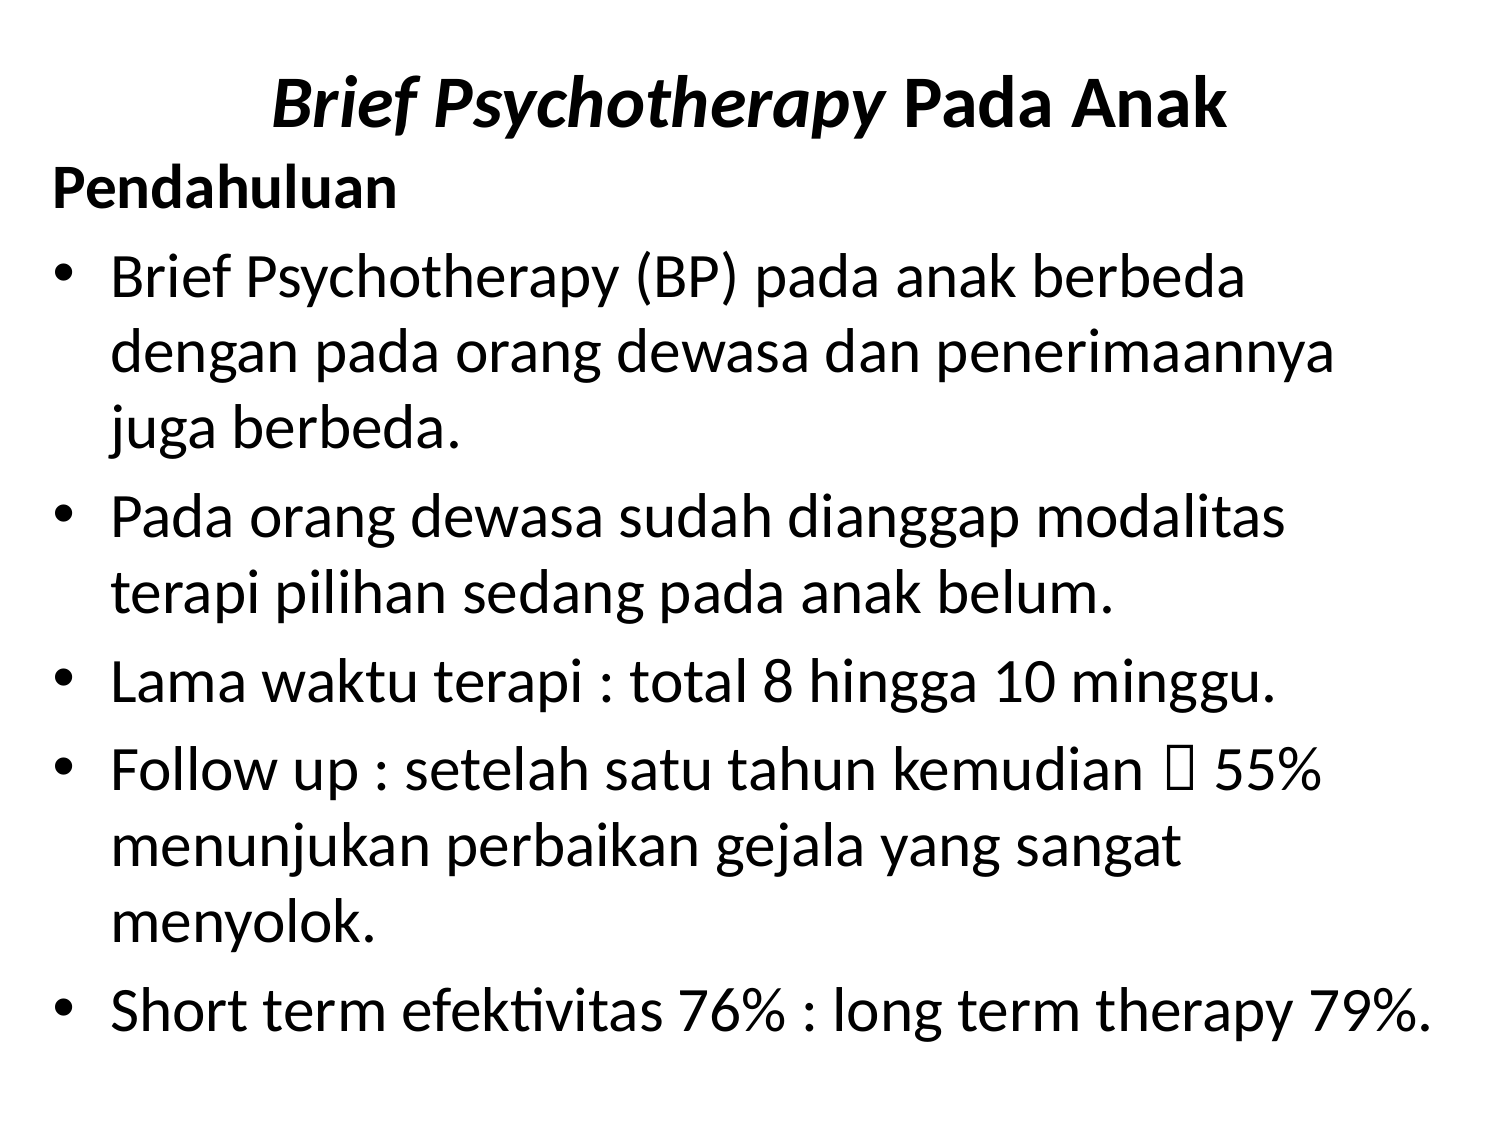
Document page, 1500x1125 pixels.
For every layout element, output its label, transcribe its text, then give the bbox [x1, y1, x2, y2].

title Brief Psychotherapy Pada Anak [37, 44, 1463, 137]
list Pendahuluan Brief Psychotherapy (BP) pada anak berbeda dengan pada orang dewasa dan penerimaannya juga berbeda. Pada orang dewasa sudah dianggap modalitas terapi pilihan sedang pada anak belum. Lama waktu terapi : total 8 hingga 10 minggu. Follow up : setelah satu tahun kemudian  55% menunjukan perbaikan gejala yang sangat menyolok. Short term efektivitas 76% : long term therapy 79%. [37, 137, 1463, 1076]
